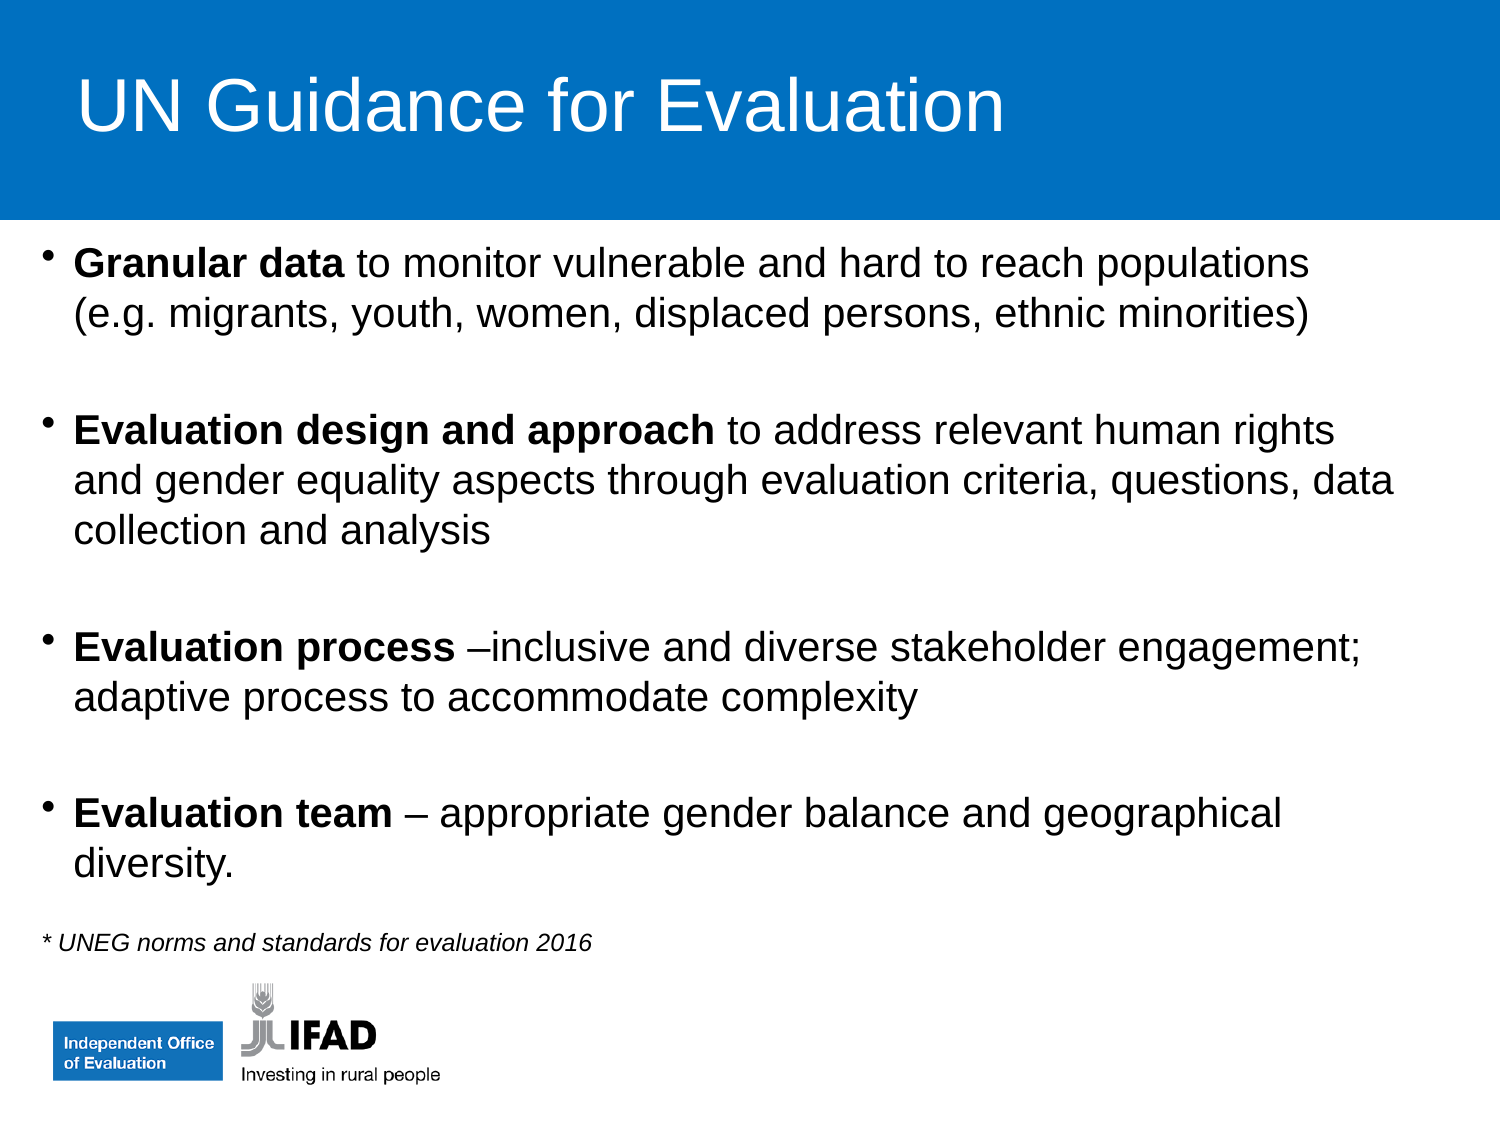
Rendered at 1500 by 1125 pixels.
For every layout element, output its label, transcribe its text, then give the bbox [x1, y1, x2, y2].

picture [53, 1083, 443, 1089]
list Granular data to monitor vulnerable and hard to reach populations (e.g. migrants, youth, women, displaced persons, ethnic minorities) Evaluation design and approach to address relevant human rights and gender equality aspects through evaluation criteria, questions, data collection and analysis Evaluation process –inclusive and diverse stakeholder engagement; adaptive process to accommodate complexity Evaluation team – appropriate gender balance and geographical diversity. * UNEG norms and standards for evaluation 2016 [41, 235, 1400, 1083]
list UN Guidance for Evaluation [76, 30, 1412, 173]
